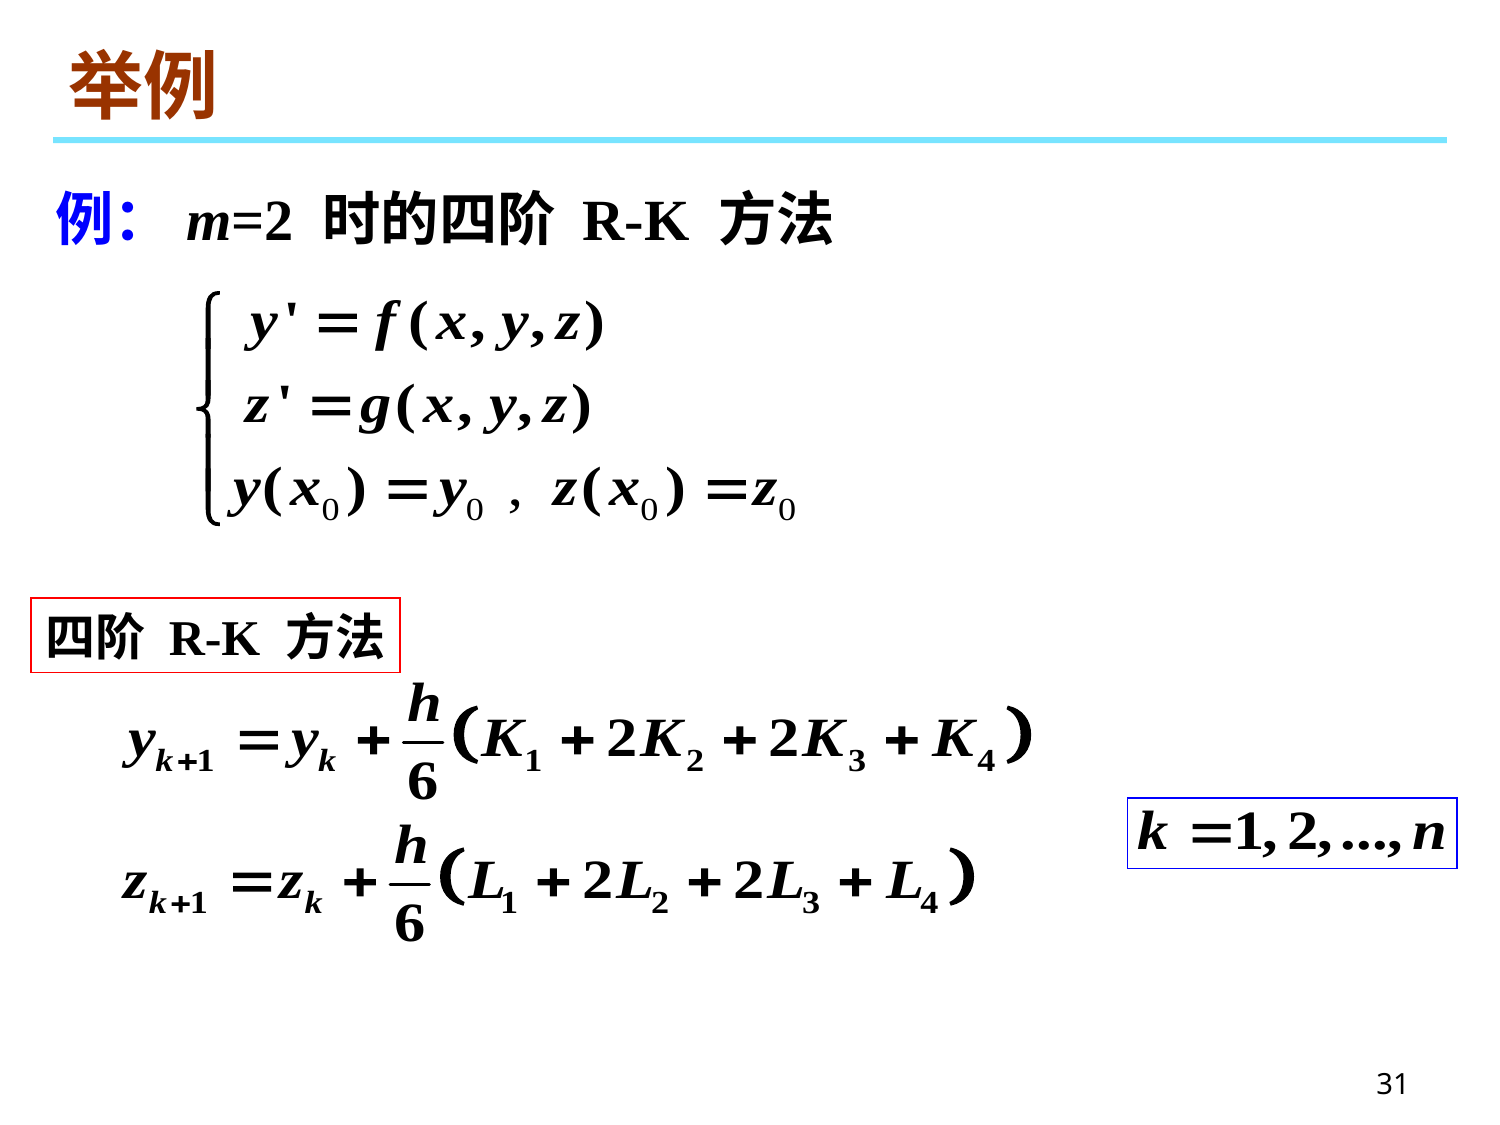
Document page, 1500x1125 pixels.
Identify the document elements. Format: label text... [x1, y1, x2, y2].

text_box 四阶 R-K 方法 [30, 597, 400, 673]
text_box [1128, 798, 1457, 868]
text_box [182, 278, 814, 538]
text_box 例：m=2 时的四阶 R-K 方法 [41, 160, 1317, 260]
title 举例 [53, 0, 1229, 137]
slide_number 31 [1112, 1037, 1425, 1113]
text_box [112, 668, 1040, 812]
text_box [112, 810, 982, 954]
